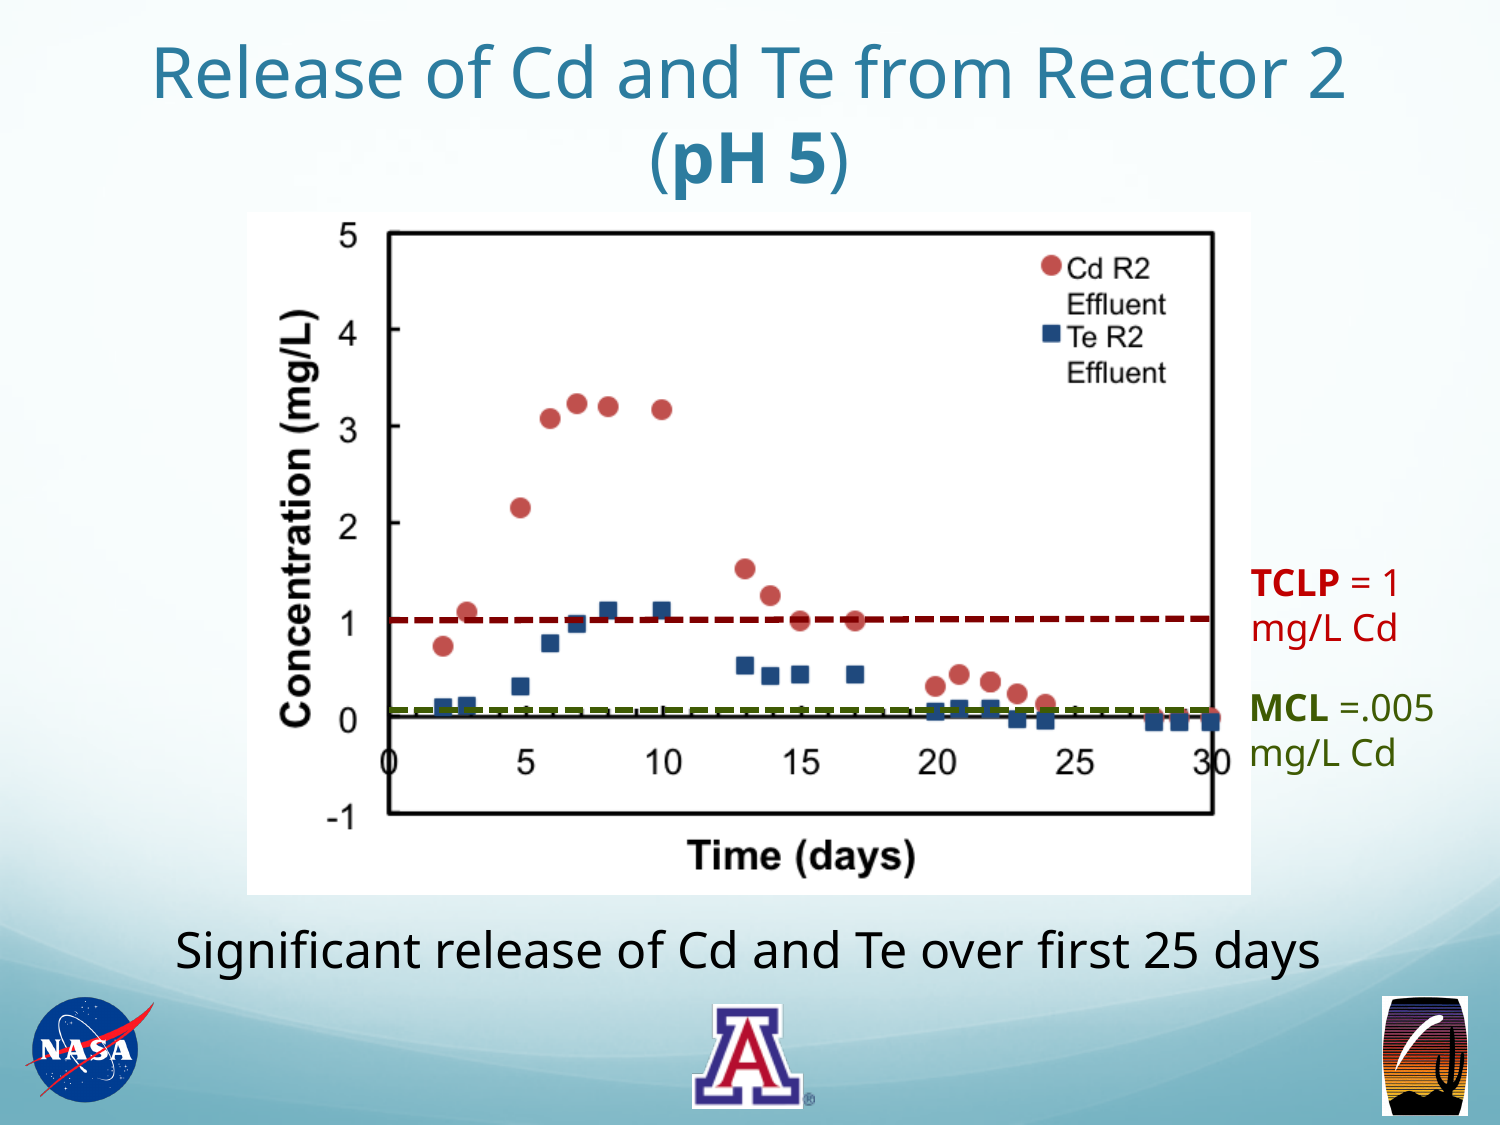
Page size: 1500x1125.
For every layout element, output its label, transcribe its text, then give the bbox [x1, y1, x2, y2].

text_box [388, 551, 1474, 659]
picture [246, 211, 1251, 895]
picture [692, 1004, 815, 1109]
picture [1382, 996, 1468, 1116]
text_box Significant release of Cd and Te over first 25 days [142, 910, 1356, 986]
picture [25, 996, 154, 1103]
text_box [388, 676, 1493, 784]
title Release of Cd and Te from Reactor 2 (pH 5) [90, 0, 1410, 205]
